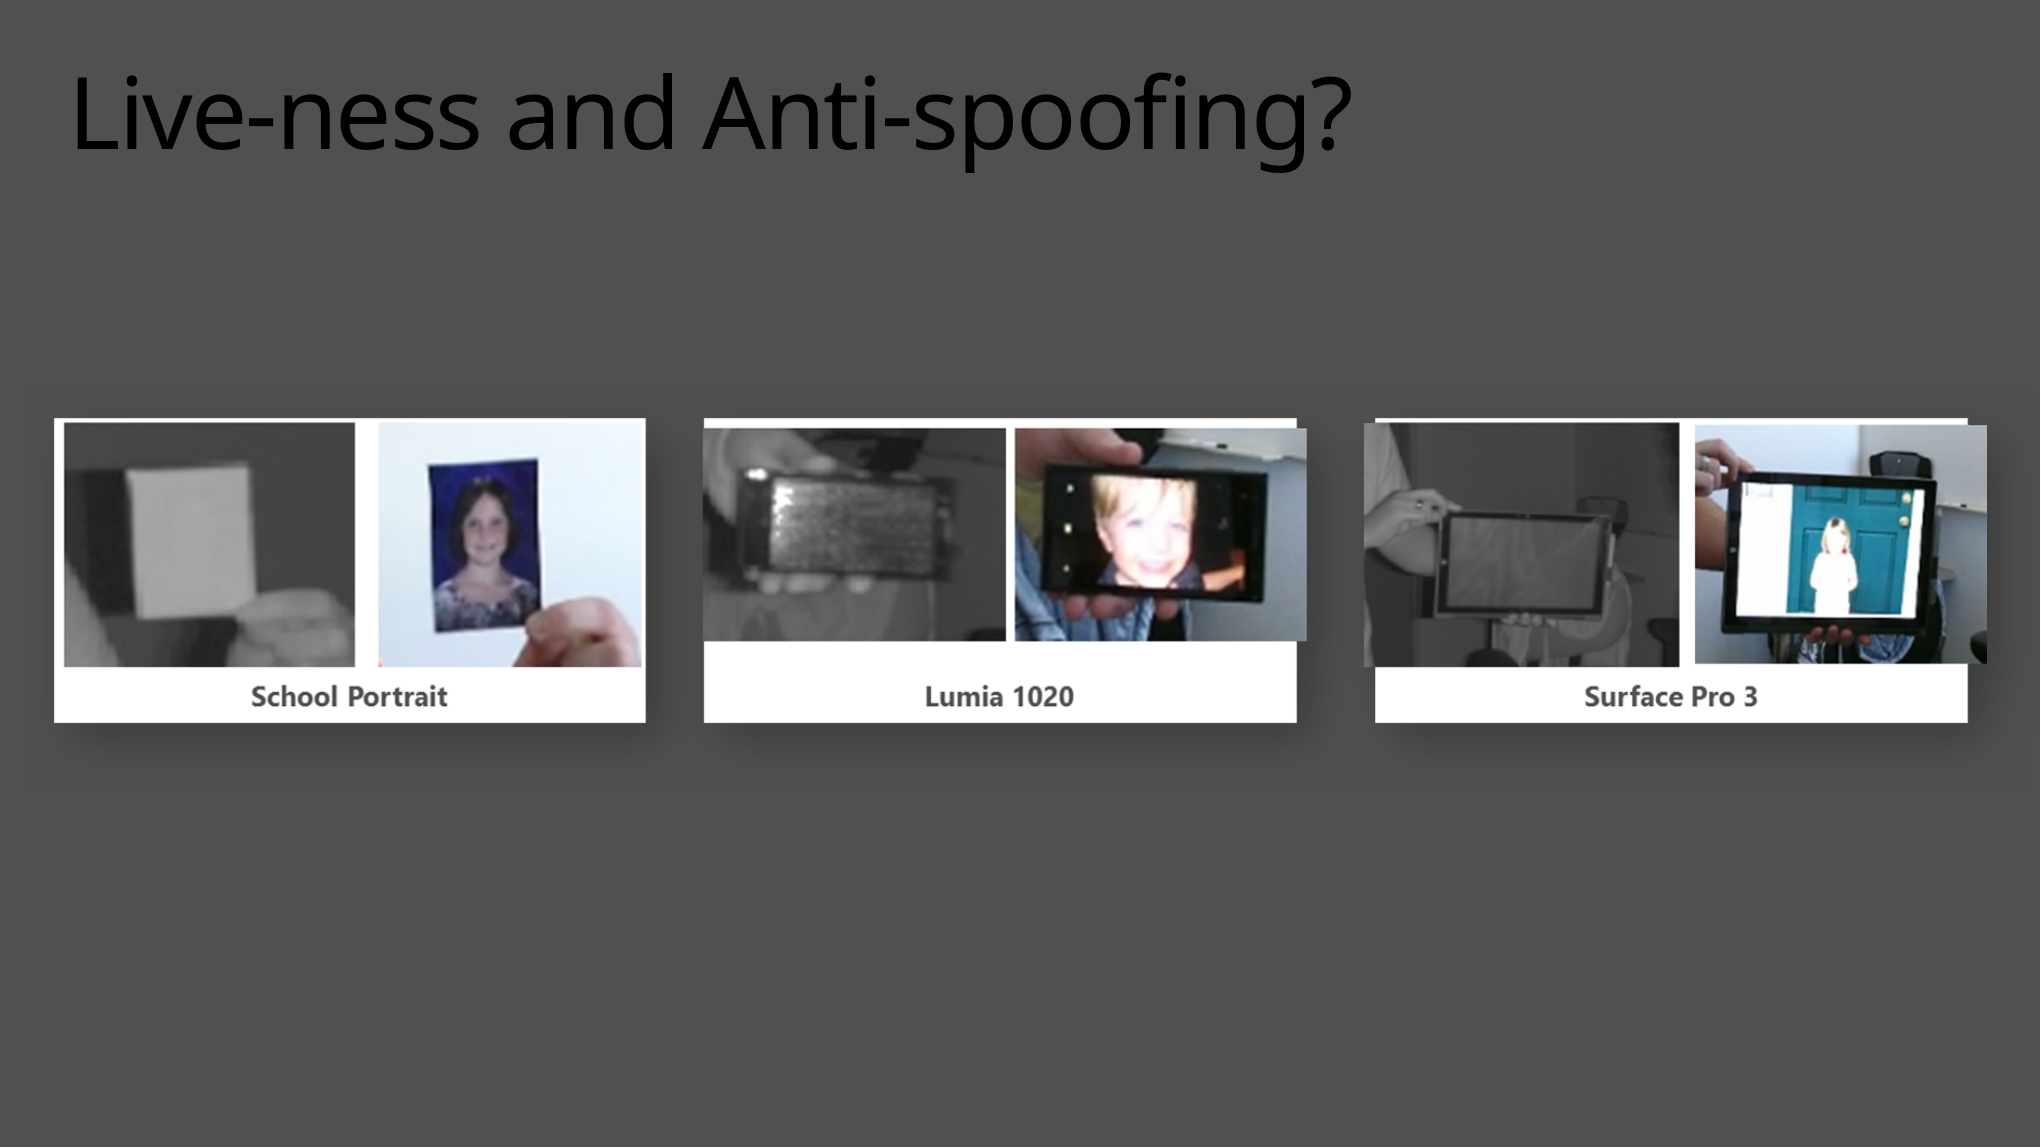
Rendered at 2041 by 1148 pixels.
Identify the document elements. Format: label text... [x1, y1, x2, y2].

picture [52, 417, 1987, 731]
title Live-ness and Anti-spoofing? [45, 48, 1996, 199]
